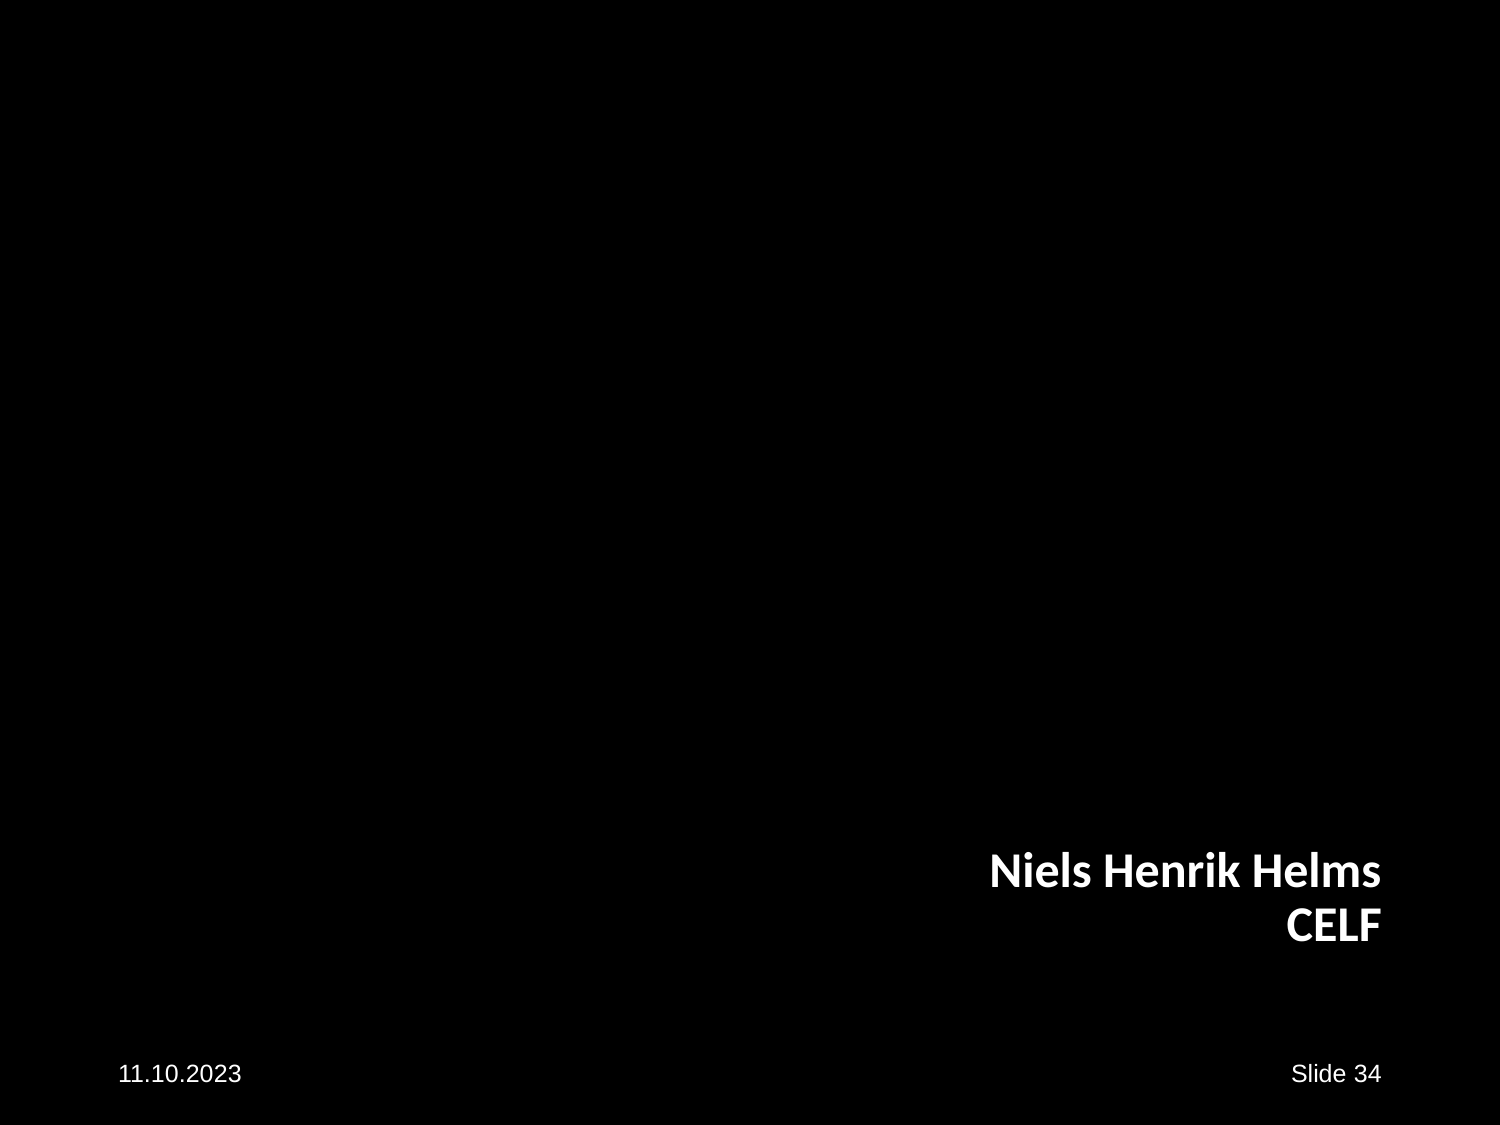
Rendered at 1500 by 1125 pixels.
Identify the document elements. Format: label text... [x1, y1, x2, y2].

slide_number Slide 34 [1059, 1042, 1397, 1103]
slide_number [103, 1042, 441, 1103]
title Niels Henrik Helms CELF [103, 491, 1397, 960]
